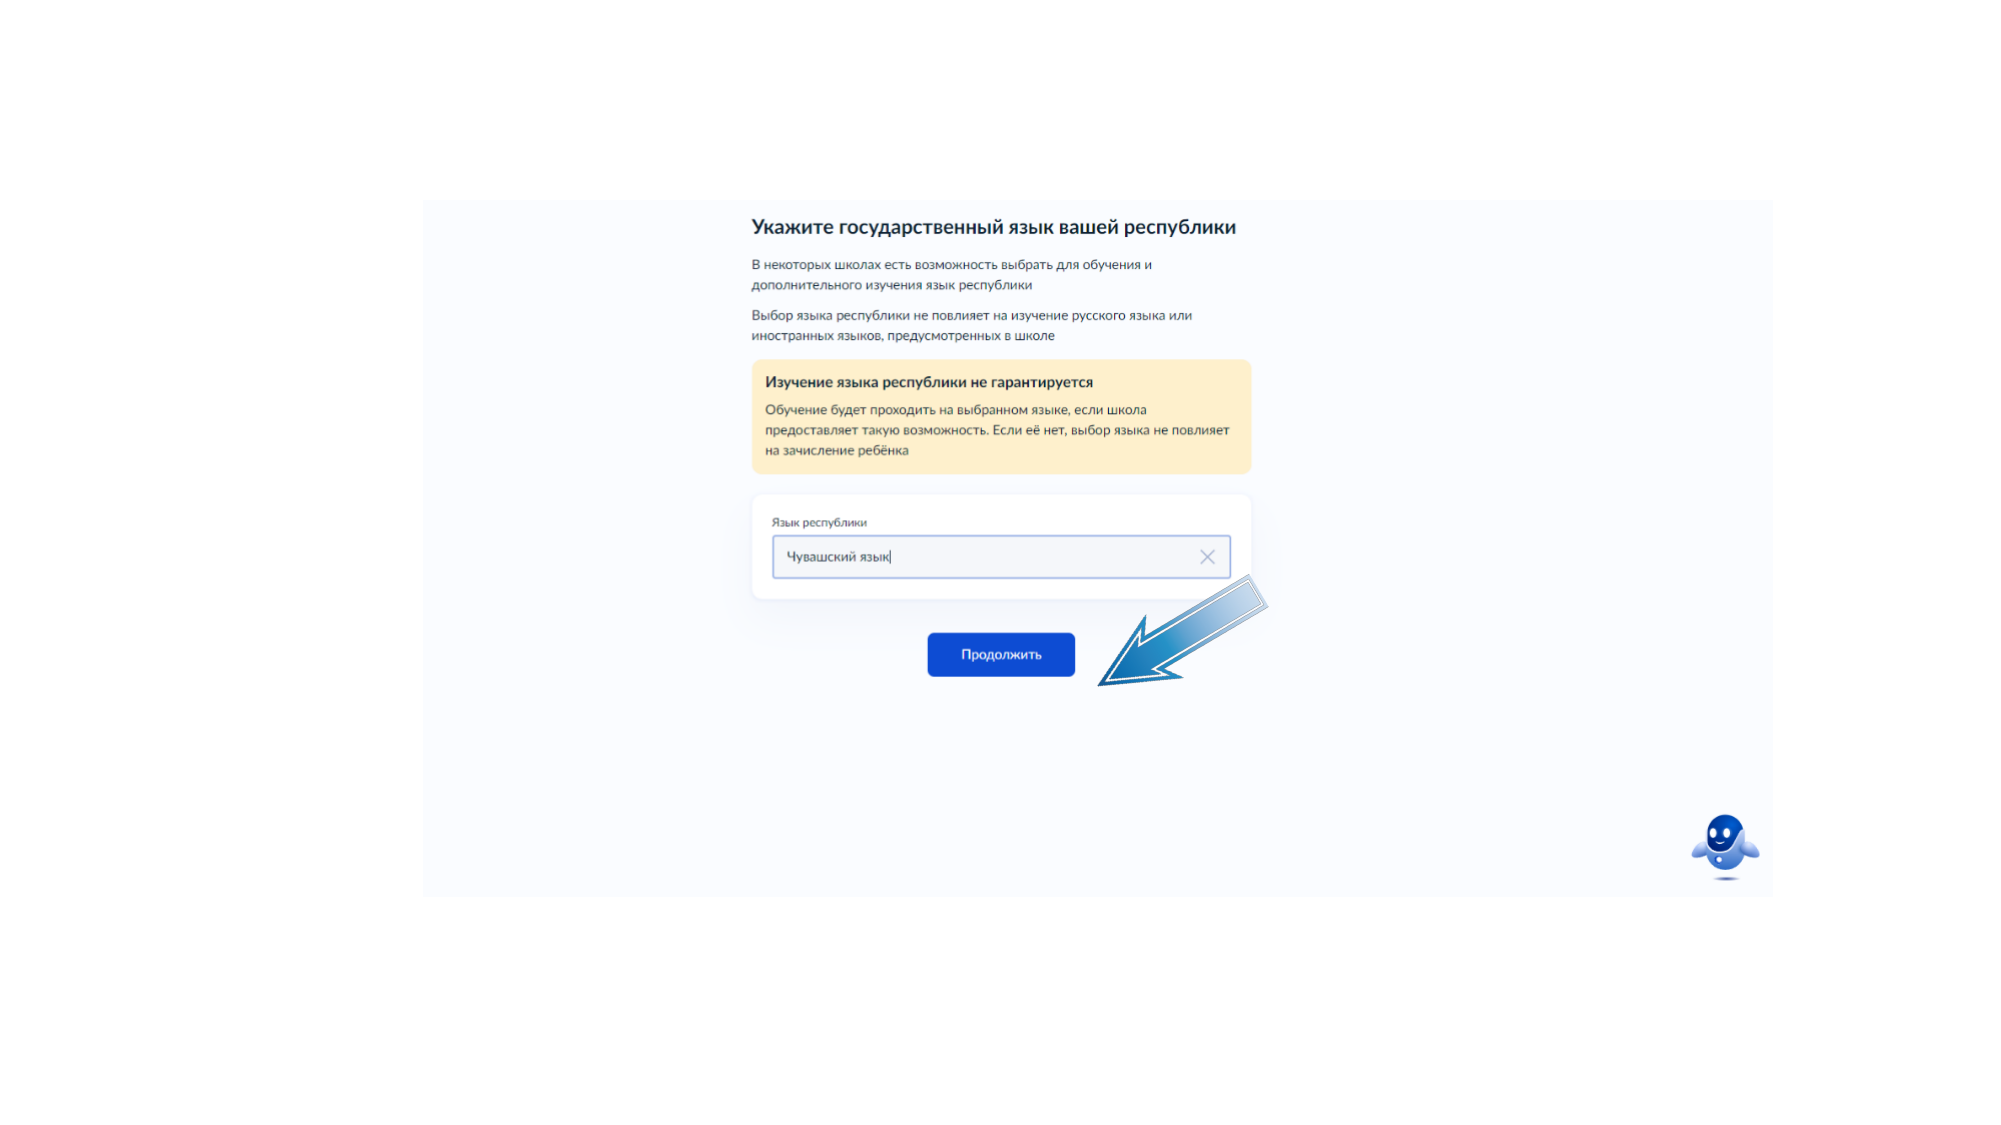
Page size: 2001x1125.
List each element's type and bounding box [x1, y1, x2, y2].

picture [423, 200, 1773, 898]
